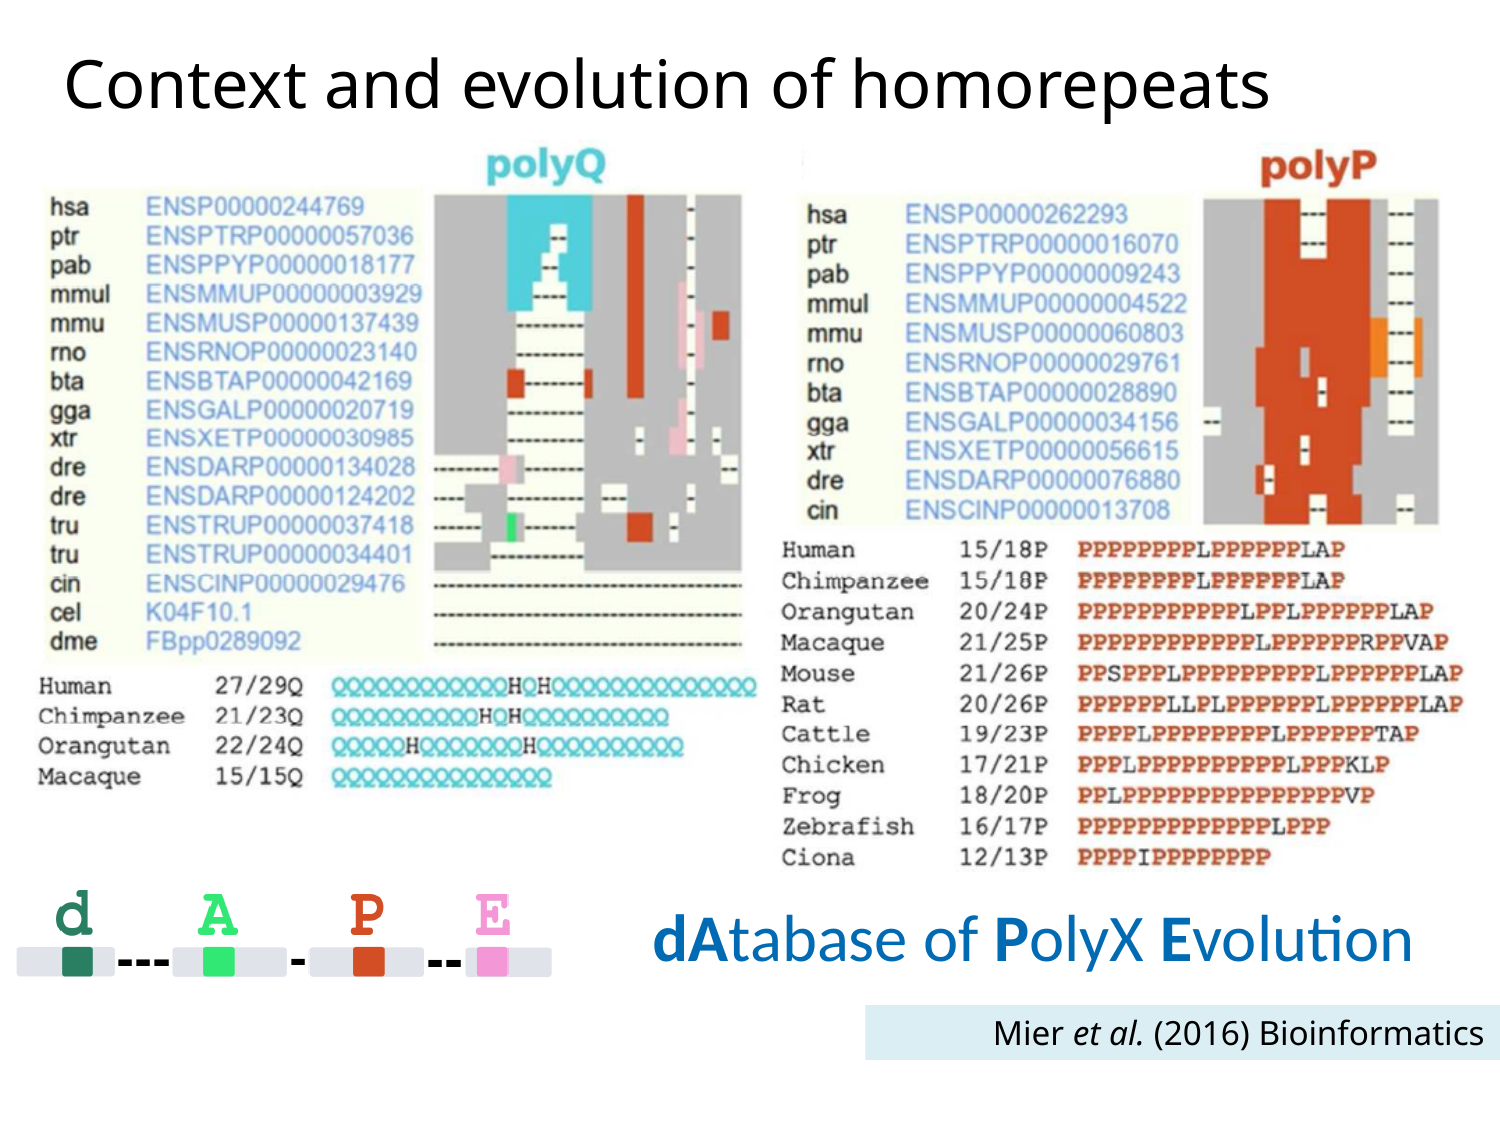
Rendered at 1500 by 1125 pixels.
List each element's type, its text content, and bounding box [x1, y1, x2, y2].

text_box dAtabase of PolyX Evolution [637, 886, 1472, 982]
picture [7, 123, 1480, 875]
picture [12, 886, 558, 980]
text_box Context and evolution of homorepeats [49, 34, 1488, 130]
text_box Mier et al. (2016) Bioinformatics [865, 1005, 1500, 1060]
